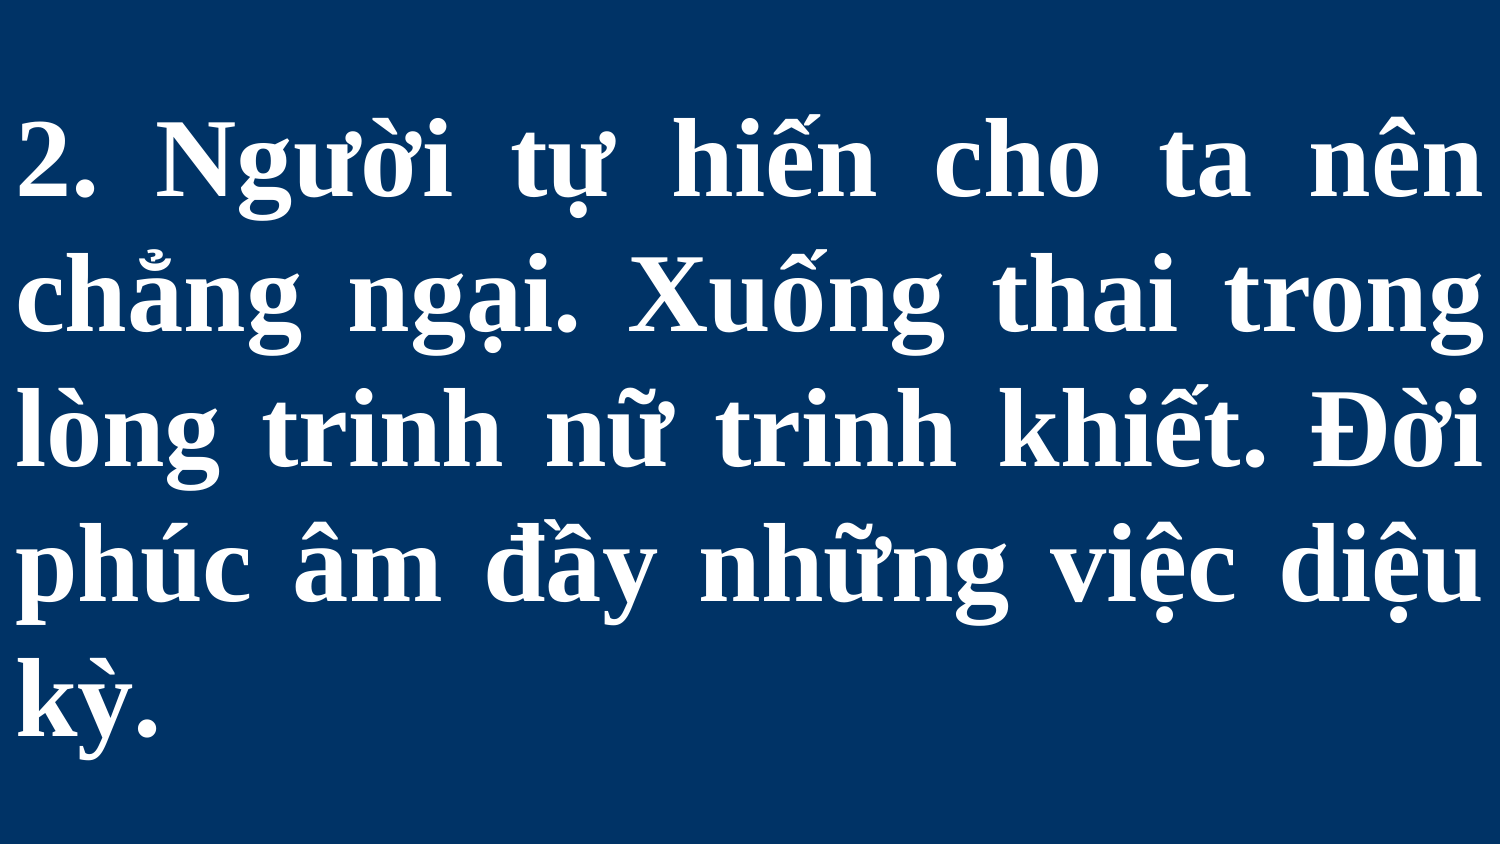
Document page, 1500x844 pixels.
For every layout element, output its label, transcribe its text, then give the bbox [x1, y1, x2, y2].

title 2. Người tự hiến cho ta nên chẳng ngại. Xuống thai trong lòng trinh nữ trinh khiết. Đời phúc âm đầy những việc diệu kỳ. [0, 0, 1500, 844]
